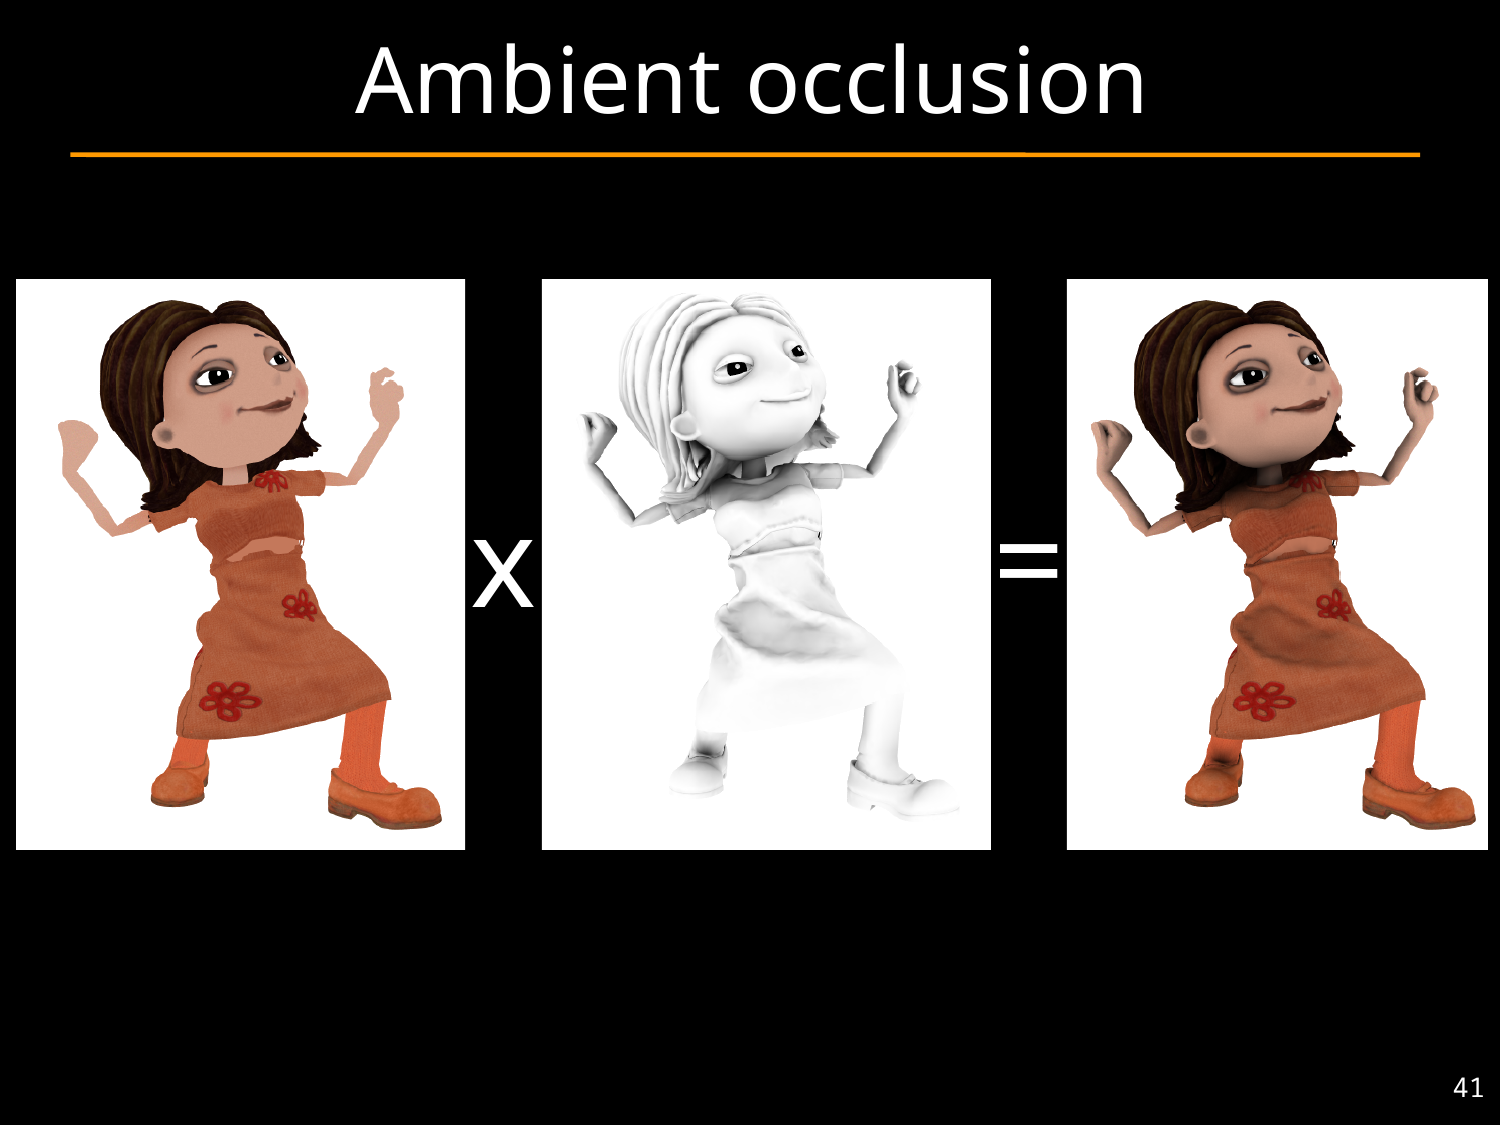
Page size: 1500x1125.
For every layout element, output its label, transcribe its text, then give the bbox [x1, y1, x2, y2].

slide_number 41 [1149, 1062, 1500, 1125]
text_box x [471, 474, 536, 640]
picture [1066, 279, 1489, 851]
text_box = [996, 473, 1061, 639]
picture [15, 279, 466, 851]
picture [541, 279, 992, 851]
title Ambient occlusion [84, 13, 1421, 155]
